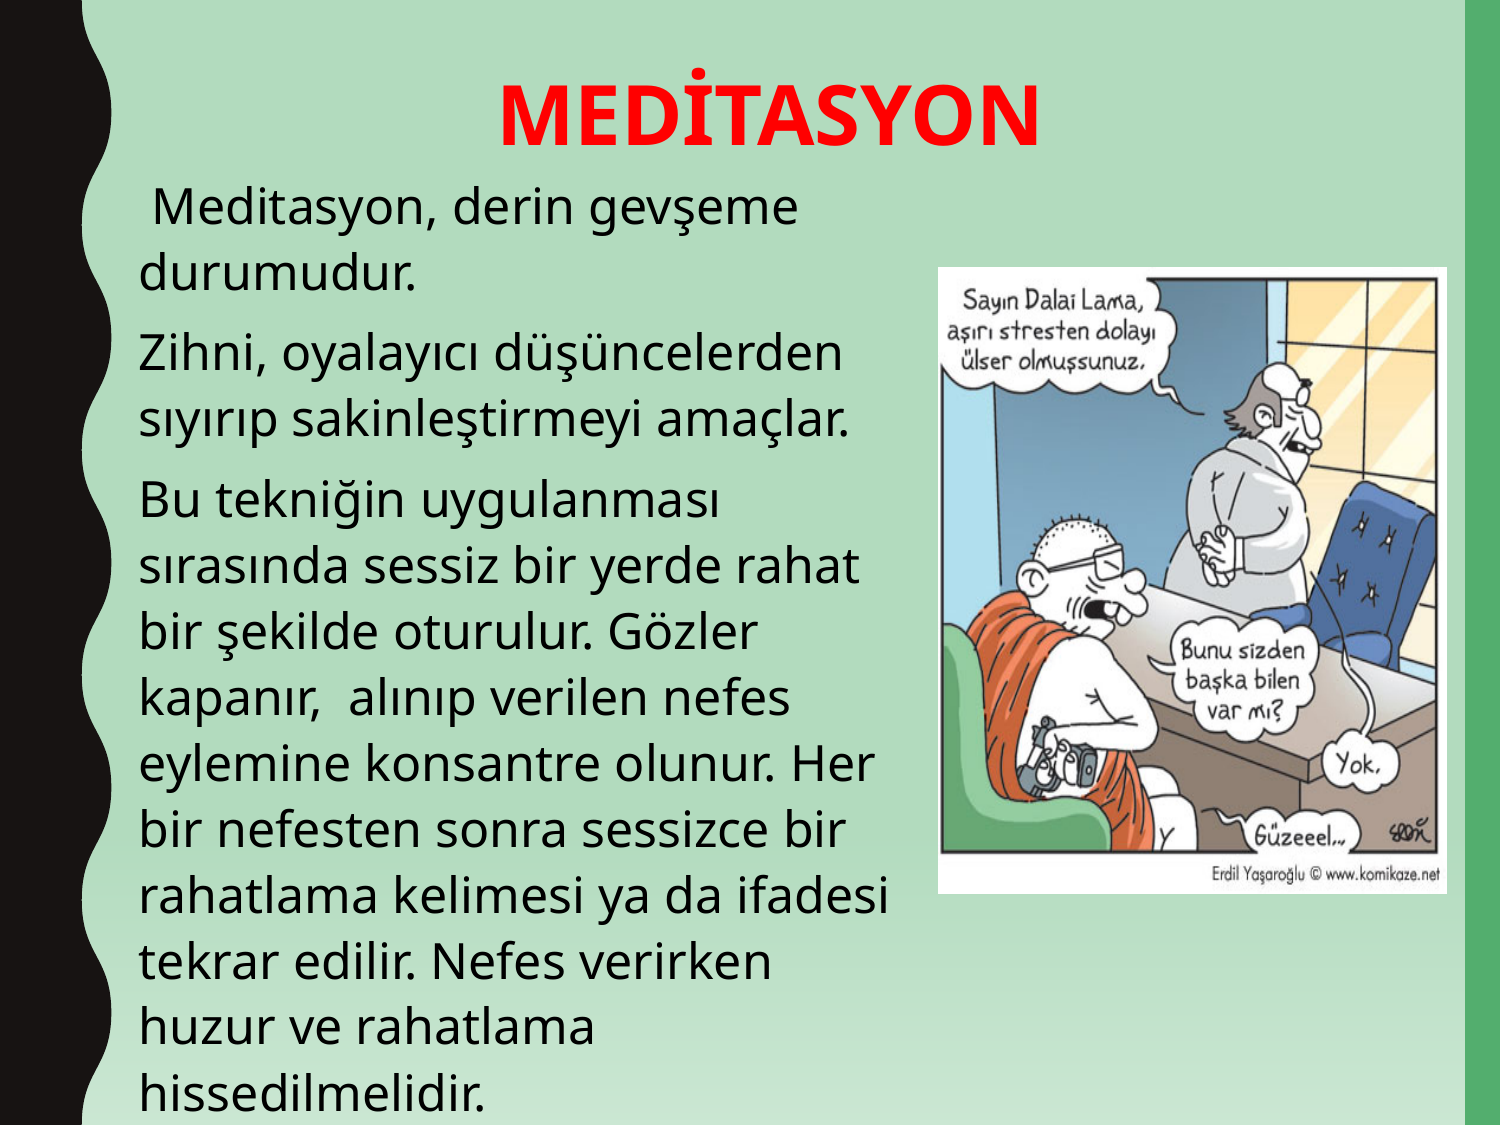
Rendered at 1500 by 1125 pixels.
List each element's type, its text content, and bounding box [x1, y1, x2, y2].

list Meditasyon, derin gevşeme durumudur. Zihni, oyalayıcı düşüncelerden sıyırıp sakinleştirmeyi amaçlar. Bu tekniğin uygulanması sırasında sessiz bir yerde rahat bir şekilde oturulur. Gözler kapanır, alınıp verilen nefes eylemine konsantre olunur. Her bir nefesten sonra sessizce bir rahatlama kelimesi ya da ifadesi tekrar edilir. Nefes verirken huzur ve rahatlama hissedilmelidir. [123, 160, 916, 1088]
text_box MEDİTASYON [395, 54, 1146, 170]
picture [938, 267, 1447, 894]
